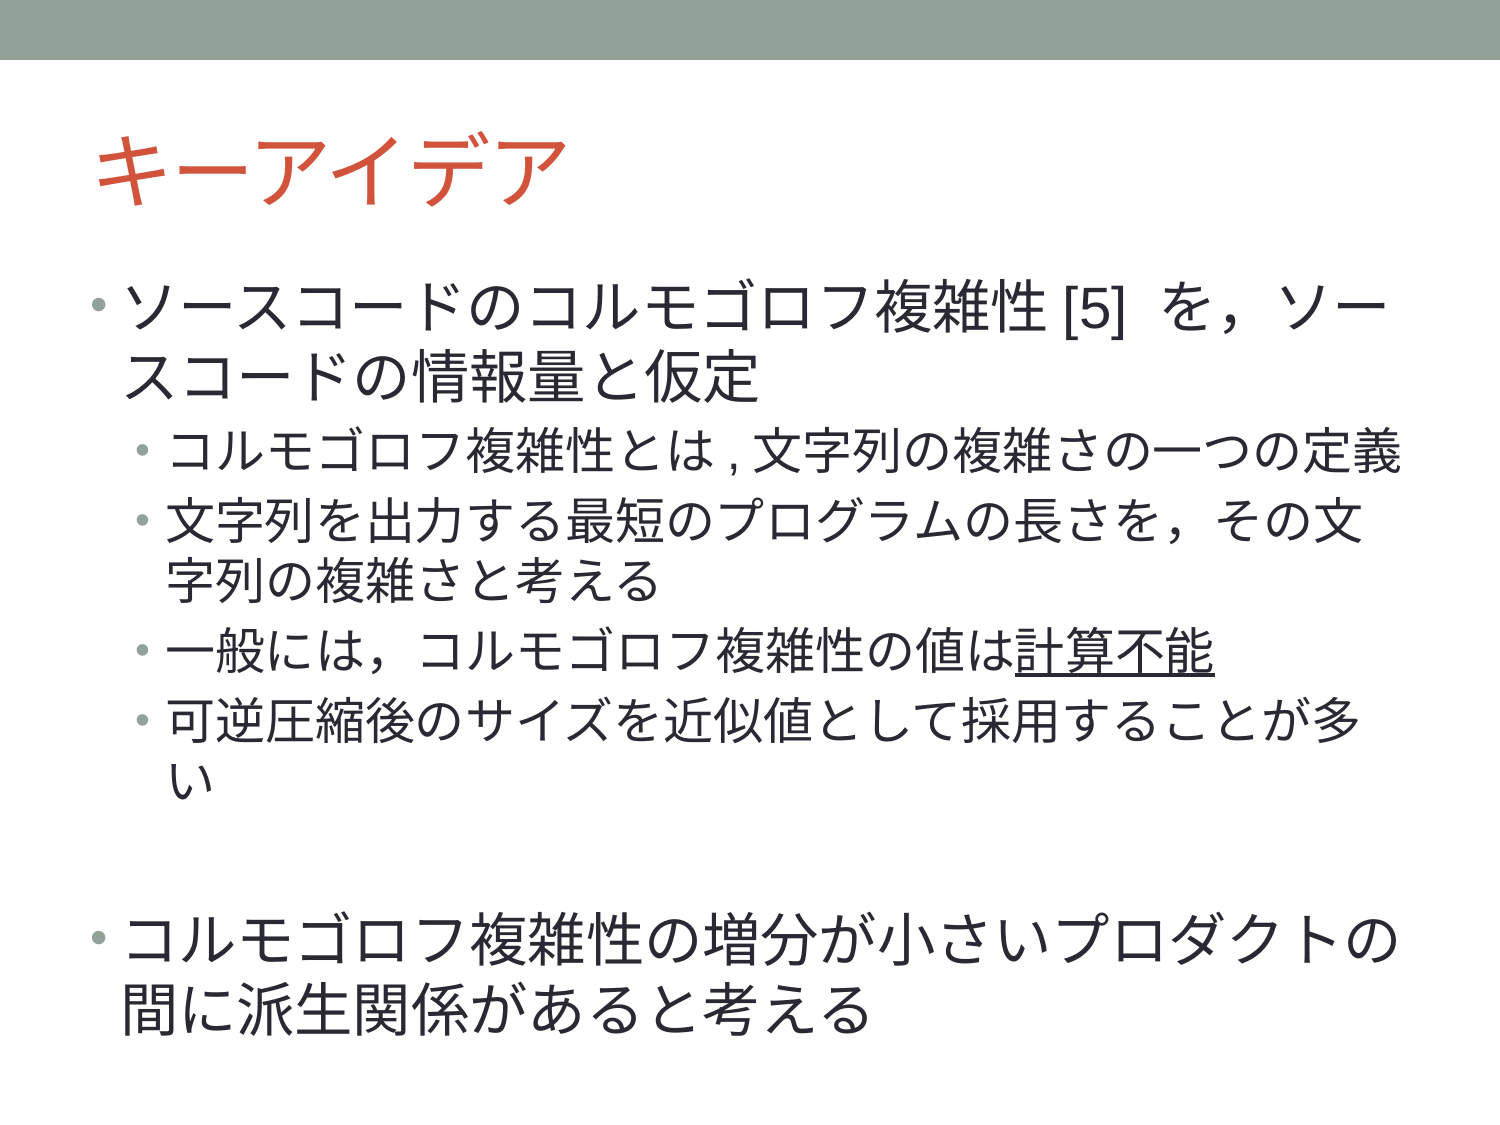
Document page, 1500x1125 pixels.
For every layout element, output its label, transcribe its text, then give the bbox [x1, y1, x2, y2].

title キーアイデア [75, 87, 1425, 250]
list ソースコードのコルモゴロフ複雑性[5] を，ソースコードの情報量と仮定 コルモゴロフ複雑性とは,文字列の複雑さの一つの定義 文字列を出力する最短のプログラムの長さを，その文字列の複雑さと考える 一般には，コルモゴロフ複雑性の値は計算不能 可逆圧縮後のサイズを近似値として採用することが多い コルモゴロフ複雑性の増分が小さいプロダクトの間に派生関係があると考える [75, 262, 1425, 1063]
